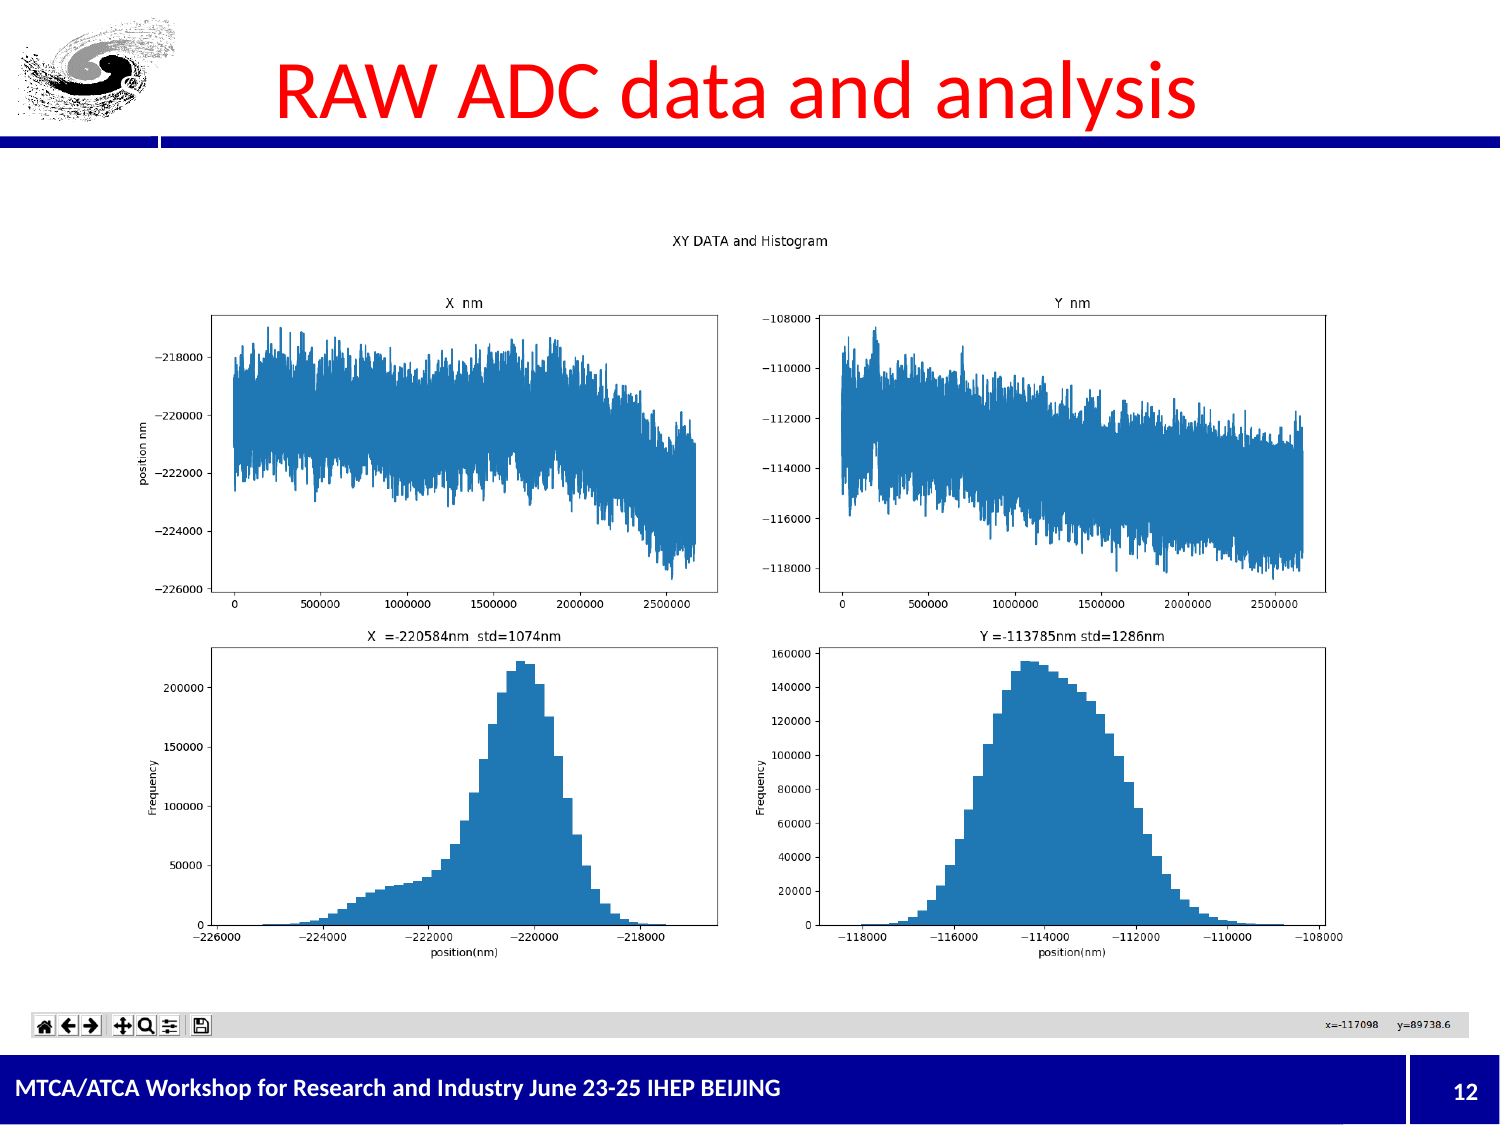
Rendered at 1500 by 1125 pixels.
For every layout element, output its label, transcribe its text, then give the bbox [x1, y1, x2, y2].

text_box RAW ADC data and analysis [259, 27, 1242, 143]
title SA Data testing [103, 59, 1397, 219]
picture [30, 219, 1469, 1039]
picture [18, 17, 175, 122]
